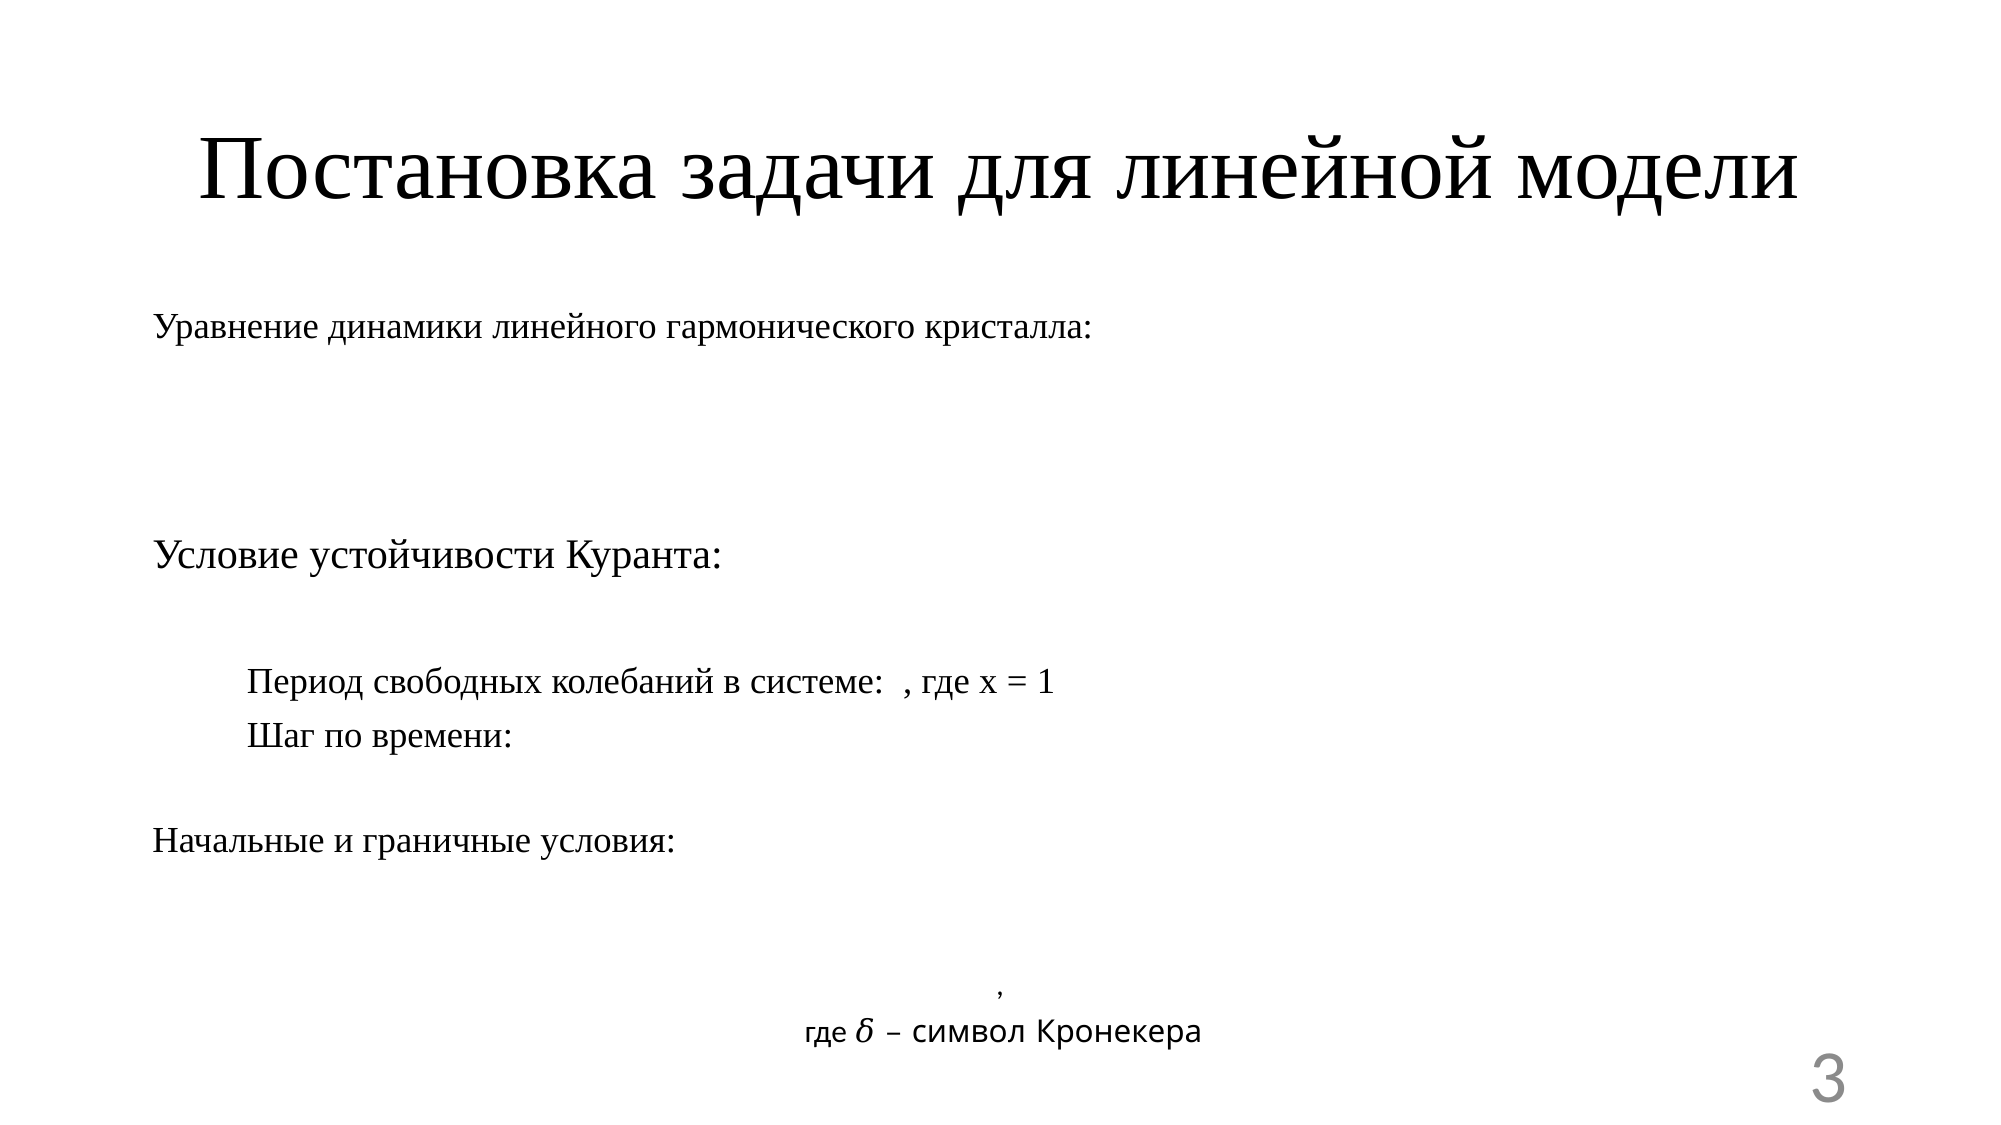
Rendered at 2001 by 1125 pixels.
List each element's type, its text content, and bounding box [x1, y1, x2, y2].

title Постановка задачи для линейной модели [137, 59, 1863, 278]
slide_number 3 [1412, 1042, 1863, 1103]
